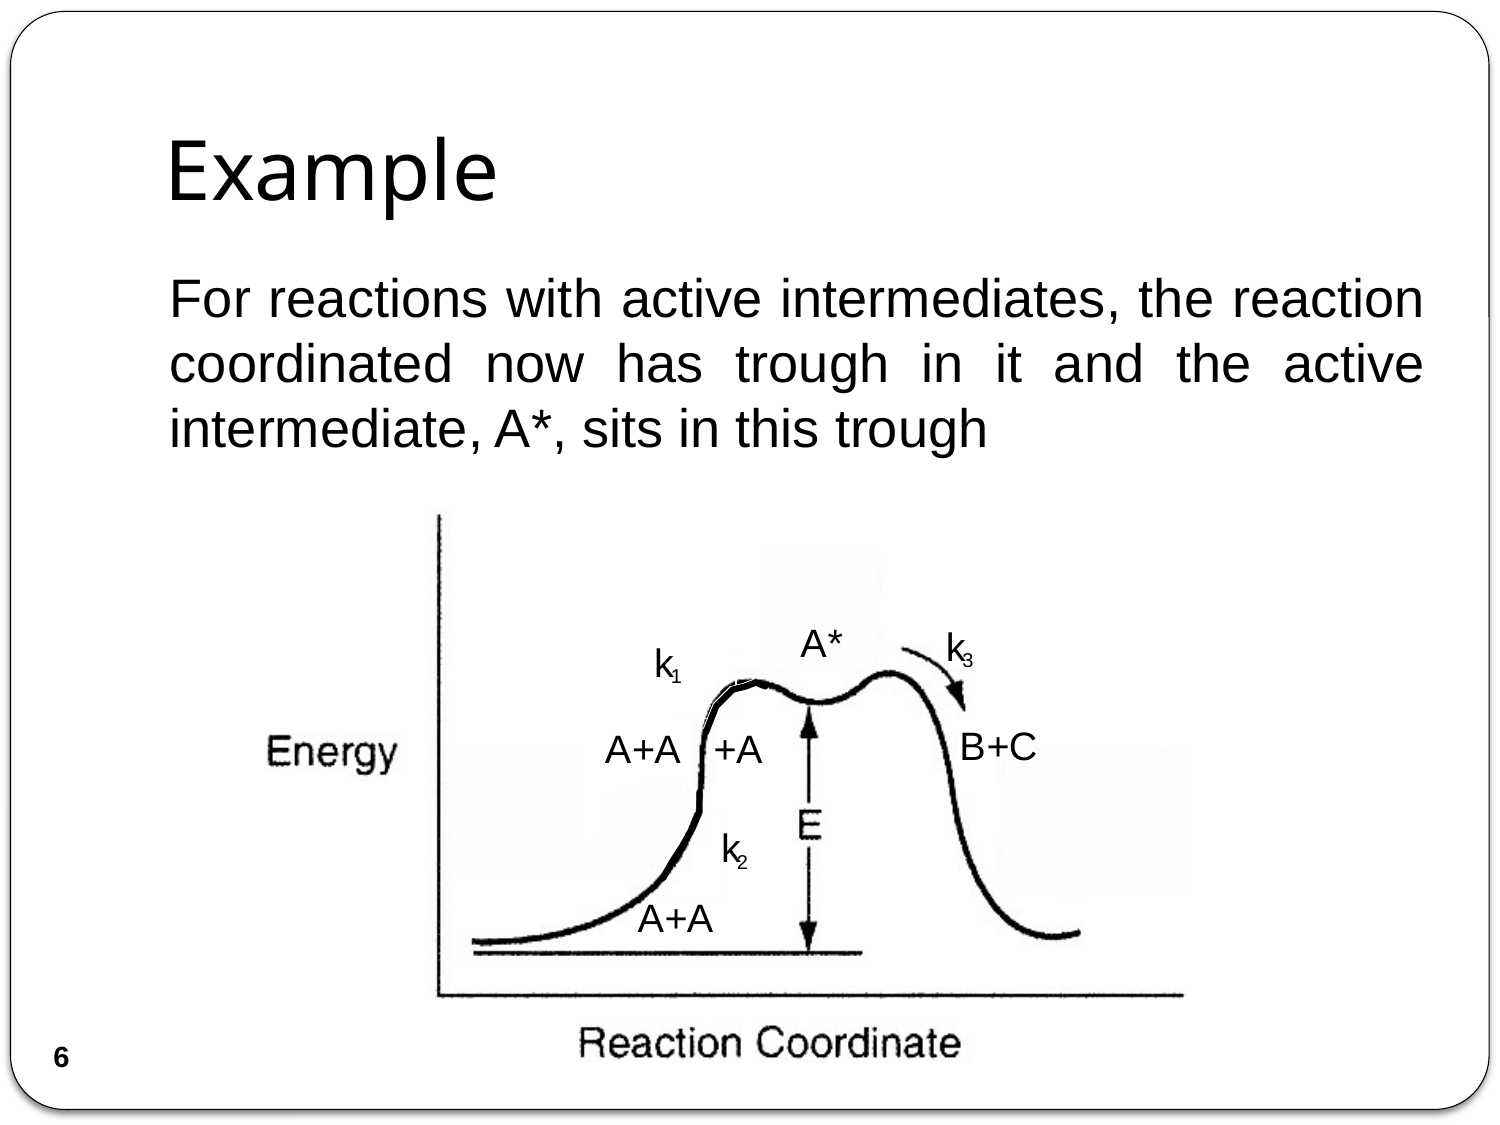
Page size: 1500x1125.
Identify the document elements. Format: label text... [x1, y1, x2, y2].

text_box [265, 510, 1194, 1071]
slide_number 6 [23, 1018, 99, 1094]
title Example [150, 45, 1425, 233]
text_box For reactions with active intermediates, the reaction coordinated now has trough in it and the active intermediate, A*, sits in this trough [154, 255, 1442, 466]
